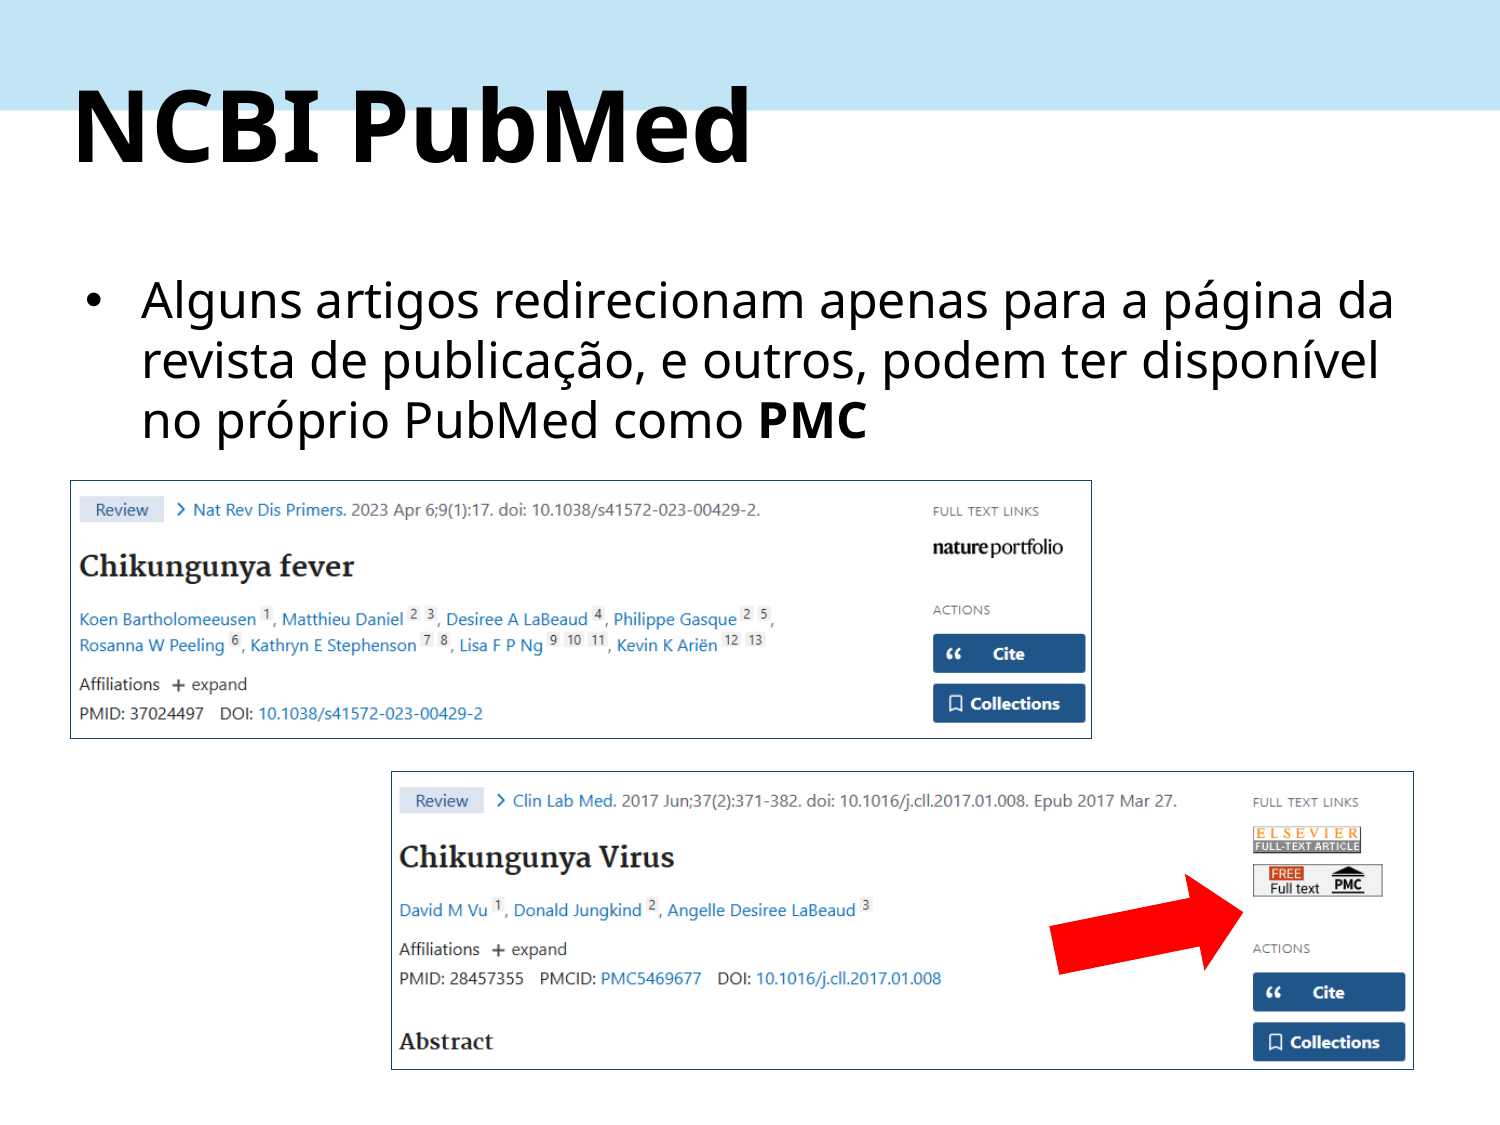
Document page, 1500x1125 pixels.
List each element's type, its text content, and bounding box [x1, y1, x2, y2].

text_box Alguns artigos redirecionam apenas para a página da revista de publicação, e outros, podem ter disponível no próprio PubMed como PMC [70, 261, 1430, 457]
picture [390, 771, 1414, 1071]
text_box NCBI PubMed [55, 55, 1445, 190]
text_box [0, 0, 1500, 112]
picture [69, 480, 1093, 740]
